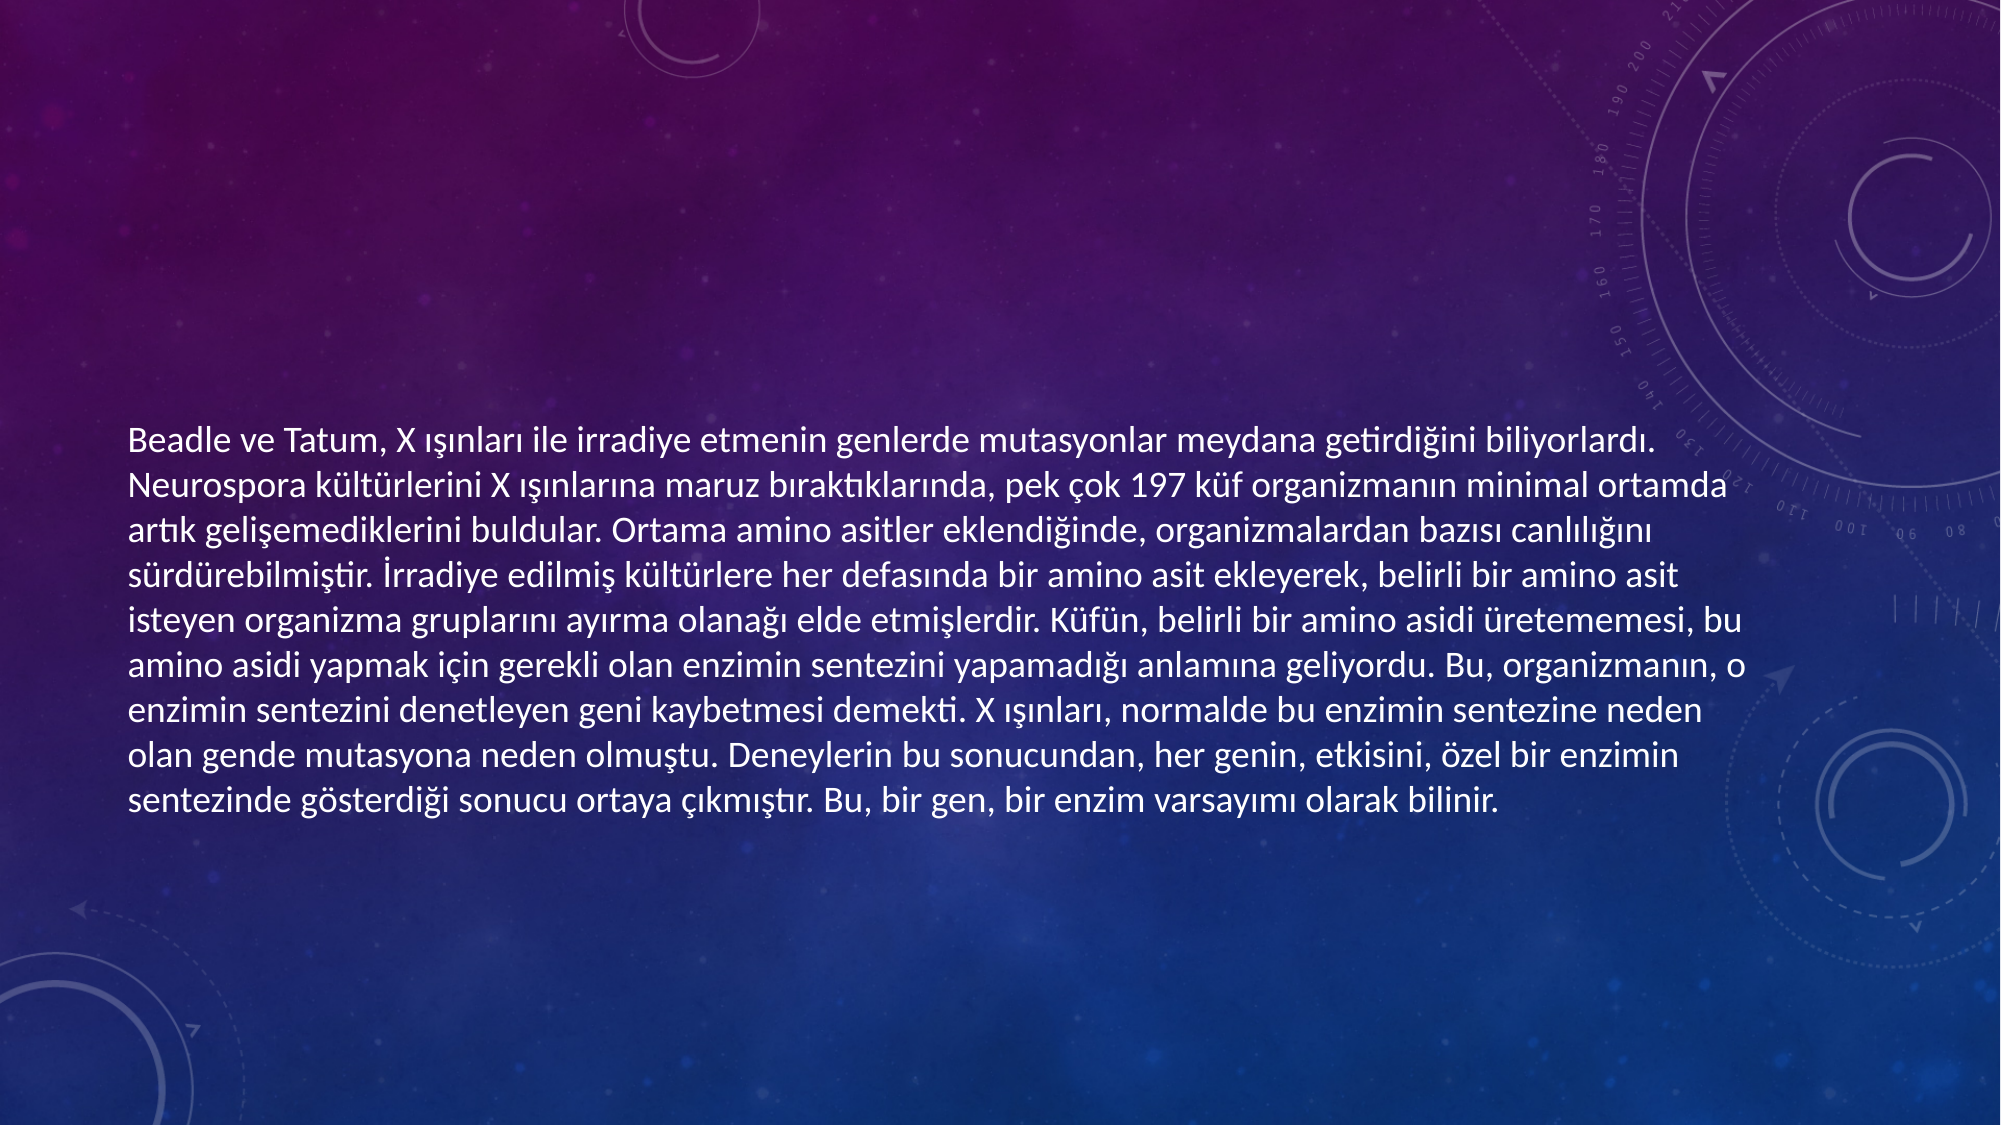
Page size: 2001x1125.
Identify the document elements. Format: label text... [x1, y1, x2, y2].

list Beadle ve Tatum, X ışınları ile irradiye etmenin genlerde mutasyonlar meydana getirdiğini biliyorlardı. Neurospora kültürlerini X ışınlarına maruz bıraktıklarında, pek çok 197 küf organizmanın minimal ortamda artık gelişemediklerini buldular. Ortama amino asitler eklendiğinde, organizmalardan bazısı canlılığını sürdürebilmiştir. İrradiye edilmiş kültürlere her defasında bir amino asit ekleyerek, belirli bir amino asit isteyen organizma gruplarını ayırma olanağı elde etmişlerdir. Küfün, belirli bir amino asidi üretememesi, bu amino asidi yapmak için gerekli olan enzimin sentezini yapamadığı anlamına geliyordu. Bu, organizmanın, o enzimin sentezini denetleyen geni kaybetmesi demekti. X ışınları, normalde bu enzimin sentezine neden olan gende mutasyona neden olmuştu. Deneylerin bu sonucundan, her genin, etkisini, özel bir enzimin sentezinde gösterdiği sonucu ortaya çıkmıştır. Bu, bir gen, bir enzim varsayımı olarak bilinir. [112, 351, 1775, 950]
picture [0, 0, 2001, 1125]
